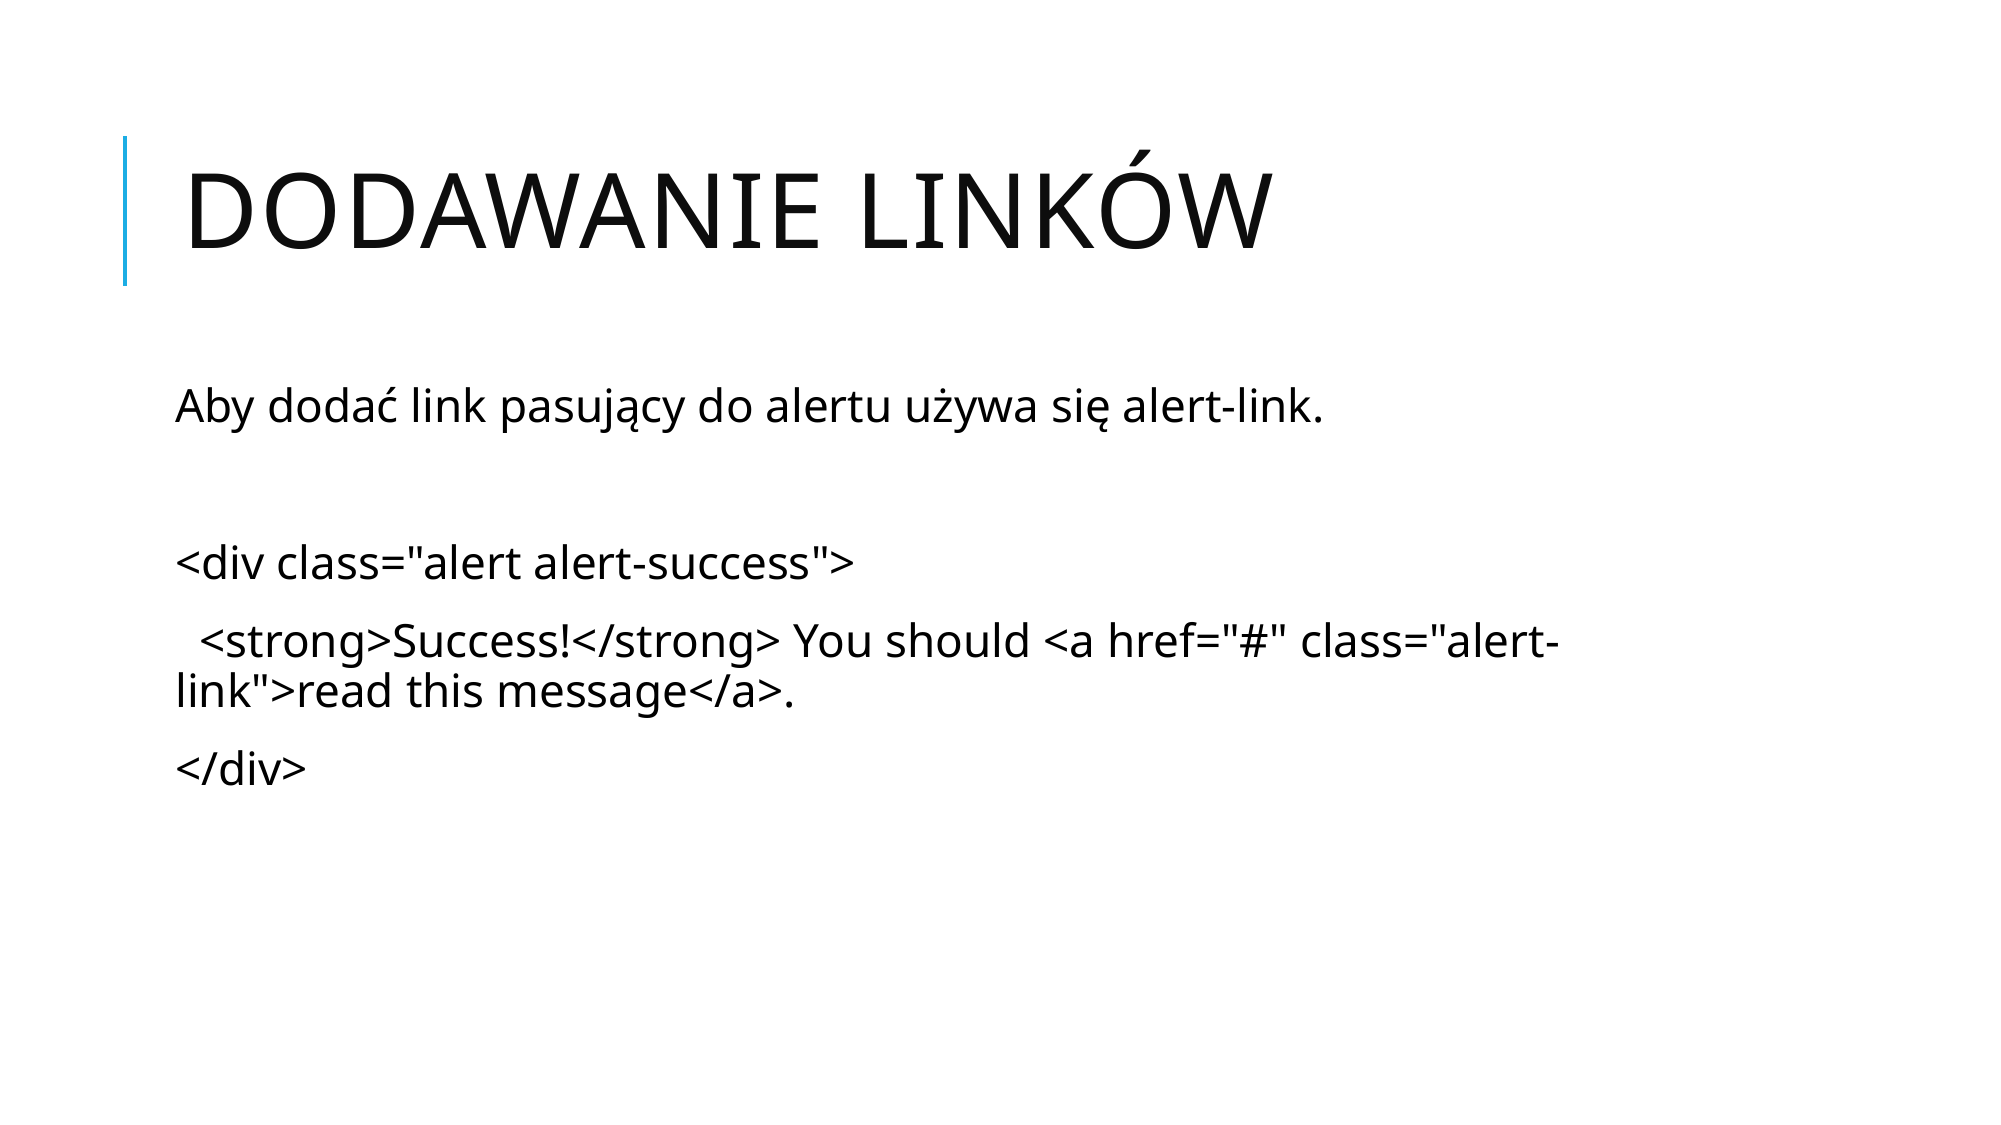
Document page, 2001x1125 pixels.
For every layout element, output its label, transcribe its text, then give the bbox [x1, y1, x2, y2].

title Dodawanie linków [168, 96, 1763, 342]
list Aby dodać link pasujący do alertu używa się alert-link. <div class="alert alert-success"> <strong>Success!</strong> You should <a href="#" class="alert-link">read this message</a>. </div> [168, 375, 1763, 1035]
